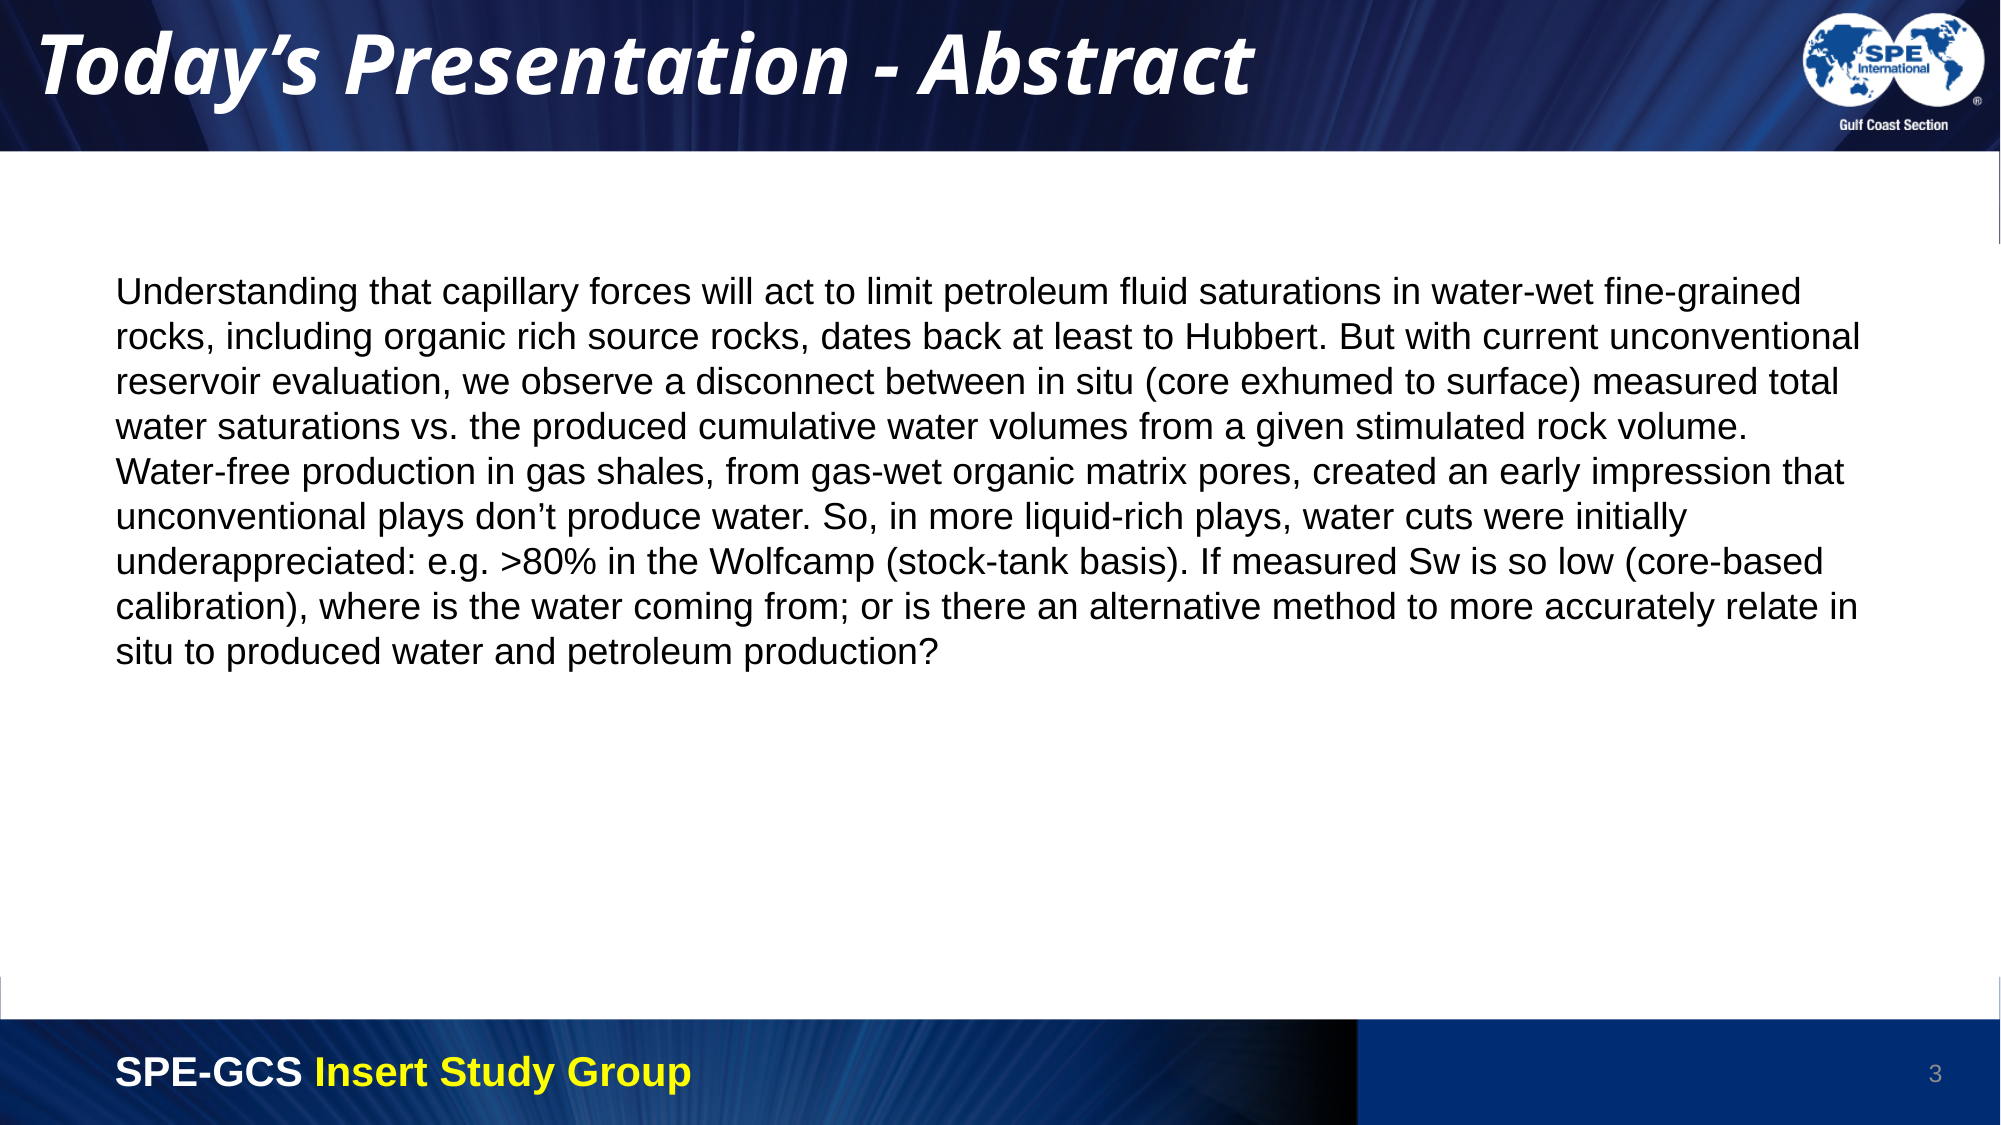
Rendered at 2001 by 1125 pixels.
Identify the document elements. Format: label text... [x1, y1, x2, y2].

title Today’s Presentation - Abstract [20, 15, 1980, 121]
picture [0, 0, 2001, 1125]
text_box Understanding that capillary forces will act to limit petroleum fluid saturations in water-wet fine-grained rocks, including organic rich source rocks, dates back at least to Hubbert. But with current unconventional reservoir evaluation, we observe a disconnect between in situ (core exhumed to surface) measured total water saturations vs. the produced cumulative water volumes from a given stimulated rock volume. Water-free production in gas shales, from gas-wet organic matrix pores, created an early impression that unconventional plays don’t produce water. So, in more liquid-rich plays, water cuts were initially underappreciated: e.g. >80% in the Wolfcamp (stock-tank basis). If measured Sw is so low (core-based calibration), where is the water coming from; or is there an alternative method to more accurately relate in situ to produced water and petroleum production? [100, 236, 1880, 747]
text_box SPE-GCS Insert Study Group [103, 1030, 739, 1109]
picture [0, 1020, 1358, 1125]
slide_number 3 [1879, 1042, 1958, 1103]
